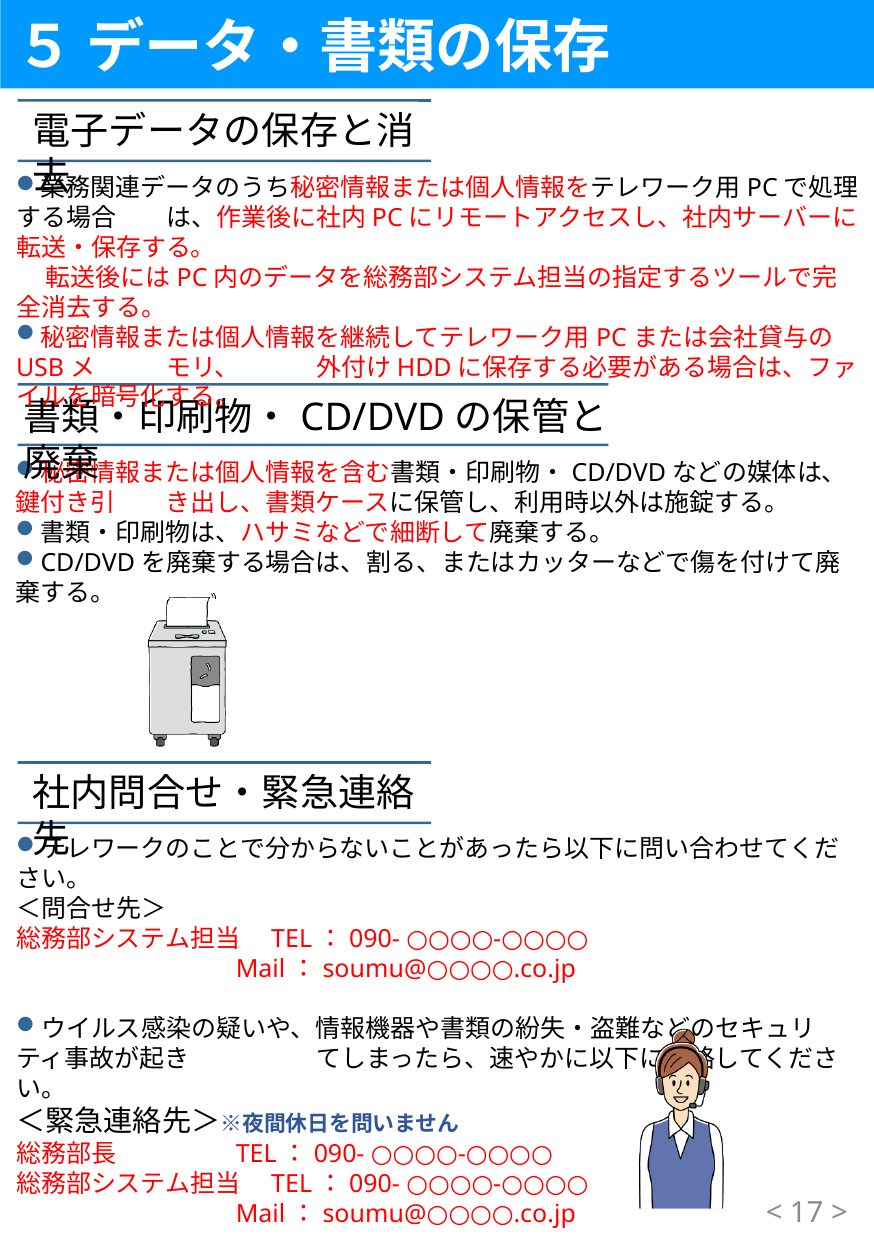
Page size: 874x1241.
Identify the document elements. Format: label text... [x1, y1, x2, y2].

picture [571, 1007, 790, 1226]
slide_number < 17 > [745, 1181, 869, 1241]
picture [104, 586, 270, 752]
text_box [17, 98, 432, 161]
text_box ５ データ・書類の保存 [0, 0, 874, 89]
text_box 業務関連データのうち秘密情報または個人情報をテレワーク用PCで処理する場合 は、作業後に社内PCにリモートアクセスし、社内サーバーに転送・保存する。 転送後にはPC内のデータを総務部システム担当の指定するツールで完全消去する。 秘密情報または個人情報を継続してテレワーク用PCまたは会社貸与のUSBメ モリ、 外付けHDDに保存する必要がある場合は、ファイルを暗号化する。 [1, 163, 874, 419]
text_box 秘密情報または個人情報を含む書類・印刷物・CD/DVDなどの媒体は、鍵付き引 き出し、書類ケースに保管し、利用時以外は施錠する。 書類・印刷物は、ハサミなどで細断して廃棄する。 CD/DVDを廃棄する場合は、割る、またはカッターなどで傷を付けて廃棄する。 [0, 448, 874, 614]
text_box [17, 762, 432, 823]
text_box 社内問合せ・緊急連絡先 [17, 760, 452, 868]
text_box テレワークのことで分からないことがあったら以下に問い合わせてください。 ＜問合せ先＞ 総務部システム担当 TEL：090- ○○○○-○○○○ Mail：soumu@○○○○.co.jp ウイルス感染の疑いや、情報機器や書類の紛失・盗難などのセキュリティ事故が起き てしまったら、速やかに以下に連絡してください。 ＜緊急連絡先＞※夜間休日を問いません 総務部長 TEL：090- ○○○○-○○○○ 総務部システム担当 TEL：090- ○○○○-○○○○ Mail：soumu@○○○○.co.jp [1, 825, 874, 1241]
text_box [17, 384, 631, 447]
